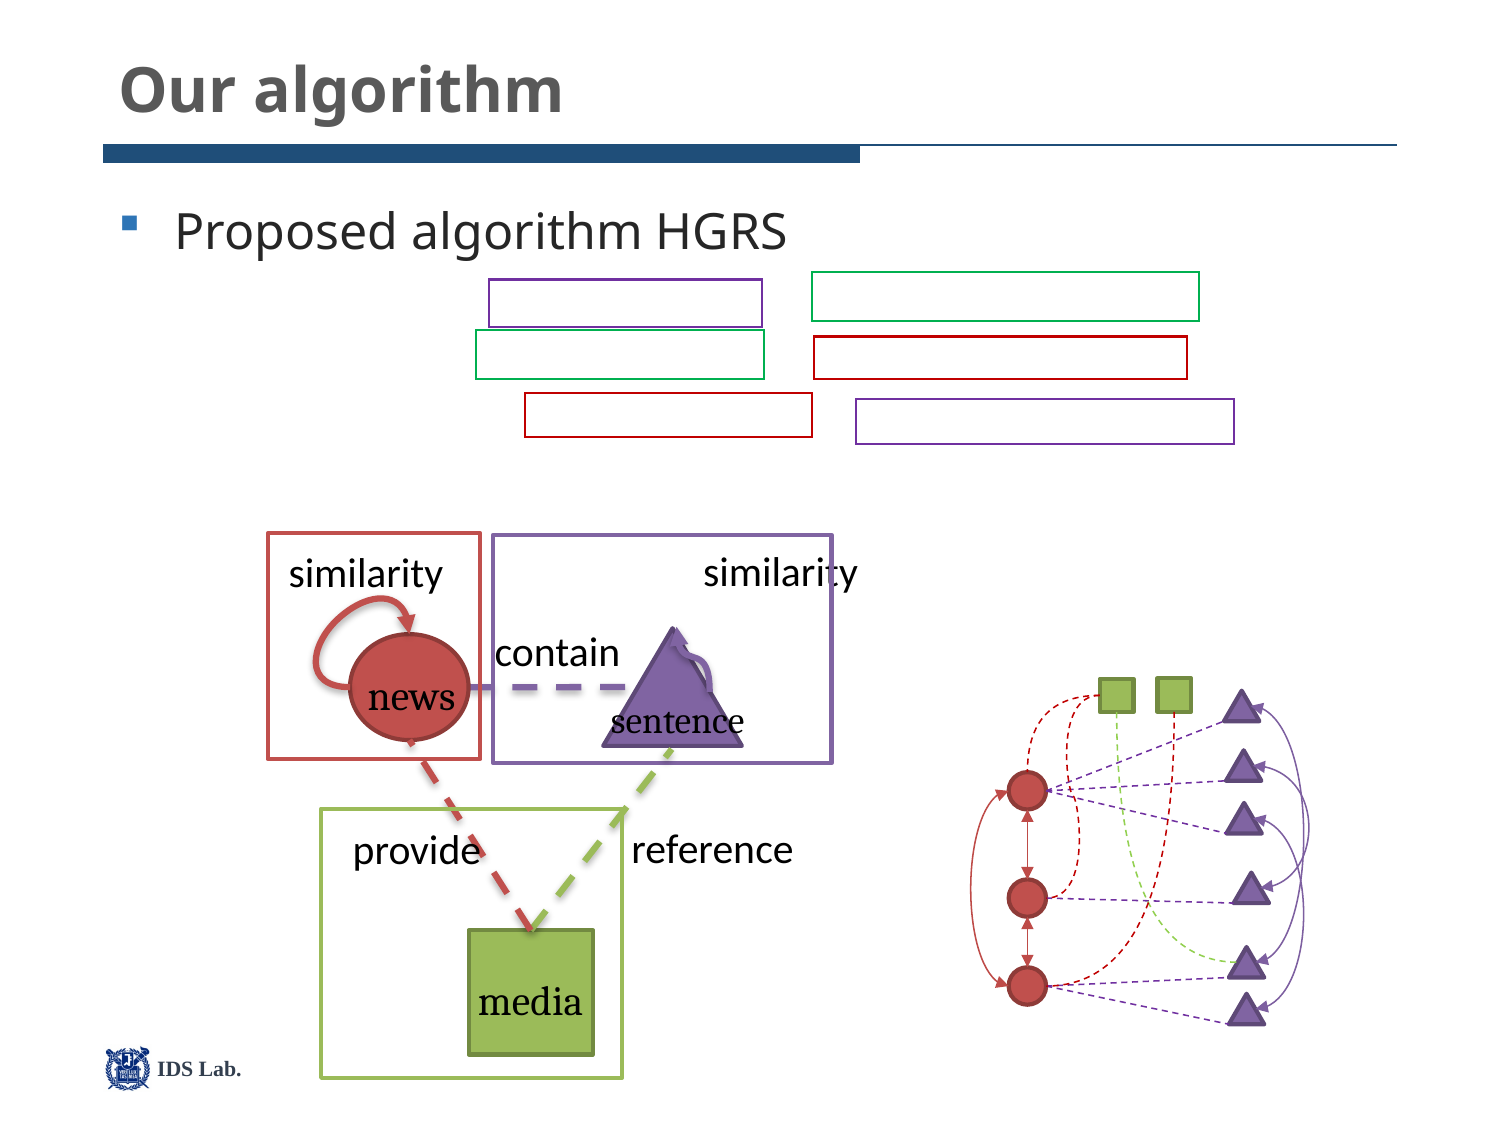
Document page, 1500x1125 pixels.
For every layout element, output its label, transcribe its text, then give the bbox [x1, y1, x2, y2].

text_box [811, 271, 1200, 322]
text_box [1008, 678, 1269, 1025]
text_box [813, 335, 1188, 380]
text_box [409, 740, 531, 931]
text_box [488, 278, 763, 328]
text_box [475, 329, 765, 380]
text_box [267, 533, 481, 760]
picture [103, 1044, 152, 1092]
text_box [855, 398, 1235, 445]
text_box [475, 537, 885, 750]
text_box [524, 392, 813, 438]
text_box [673, 750, 832, 764]
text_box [272, 537, 475, 741]
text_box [531, 749, 672, 931]
text_box reference [672, 813, 809, 879]
title Our algorithm [103, 41, 1397, 143]
text_box [321, 808, 622, 1078]
